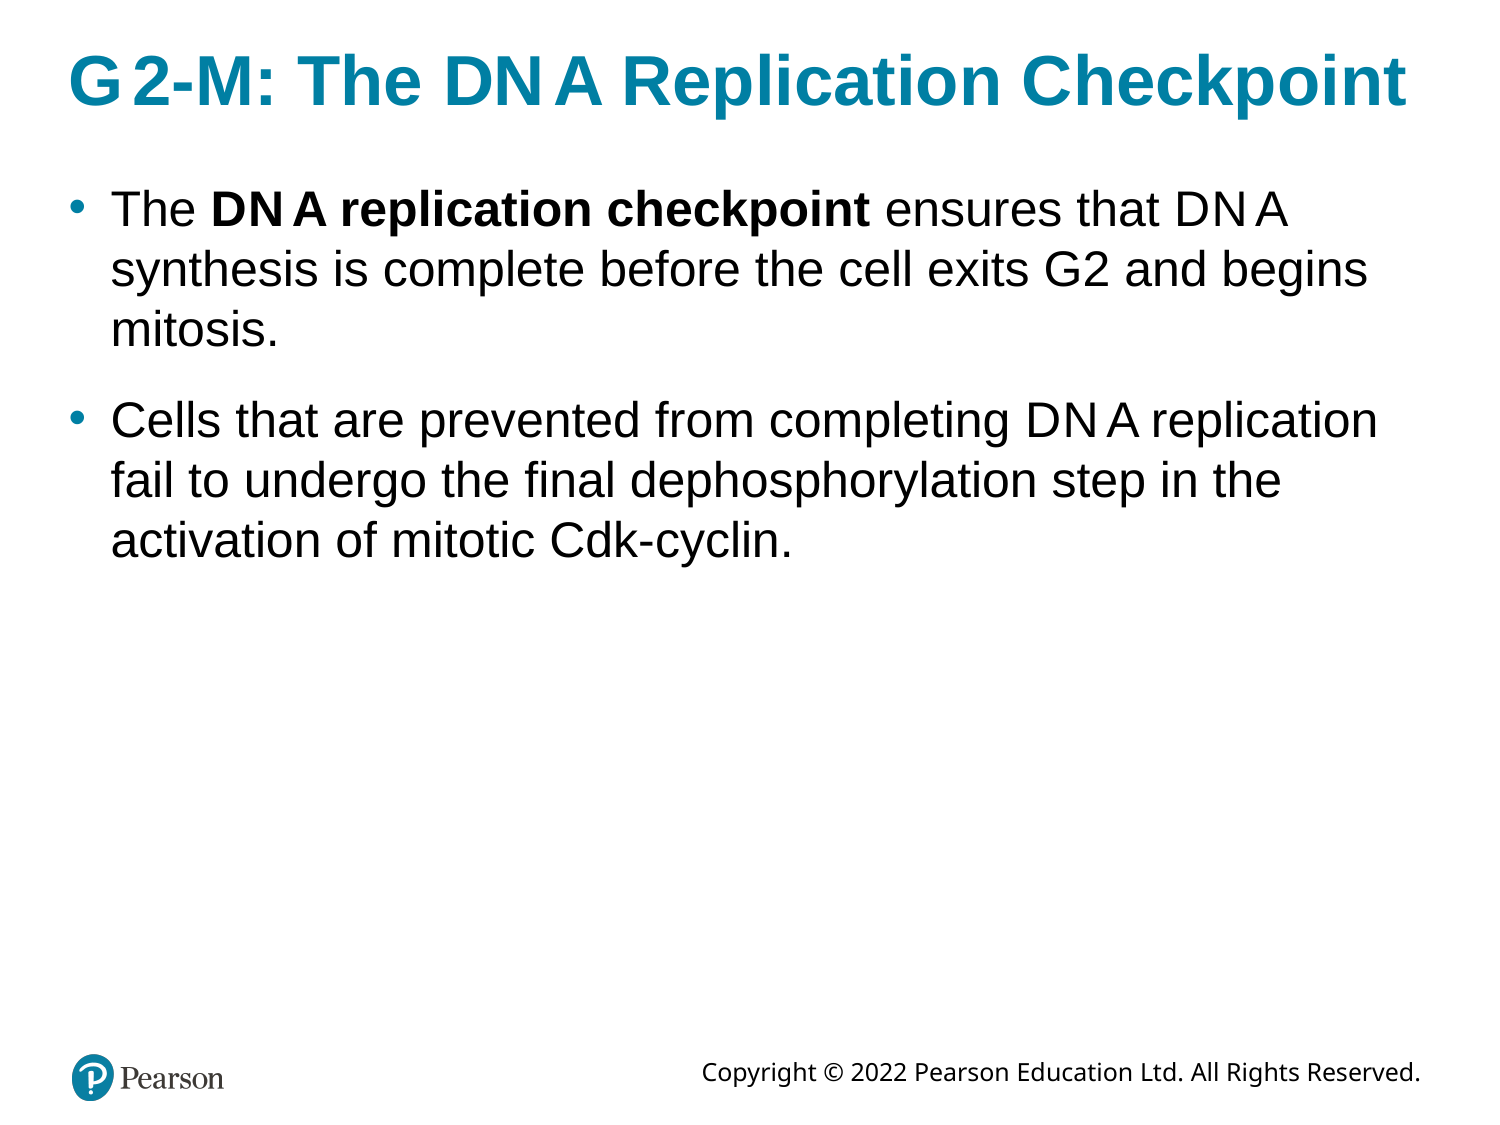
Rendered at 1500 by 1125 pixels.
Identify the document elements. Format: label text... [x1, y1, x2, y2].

title G 2-M: The D N A Replication Checkpoint [68, 24, 1419, 130]
picture [72, 1087, 83, 1101]
picture [80, 1063, 106, 1088]
picture [98, 1054, 224, 1101]
picture [72, 1054, 88, 1070]
list The D N A replication checkpoint ensures that D N A synthesis is complete before the cell exits G2 and begins mitosis. Cells that are prevented from completing D N A replication fail to undergo the final dephosphorylation step in the activation of mitotic Cdk-cyclin. [68, 176, 1419, 578]
